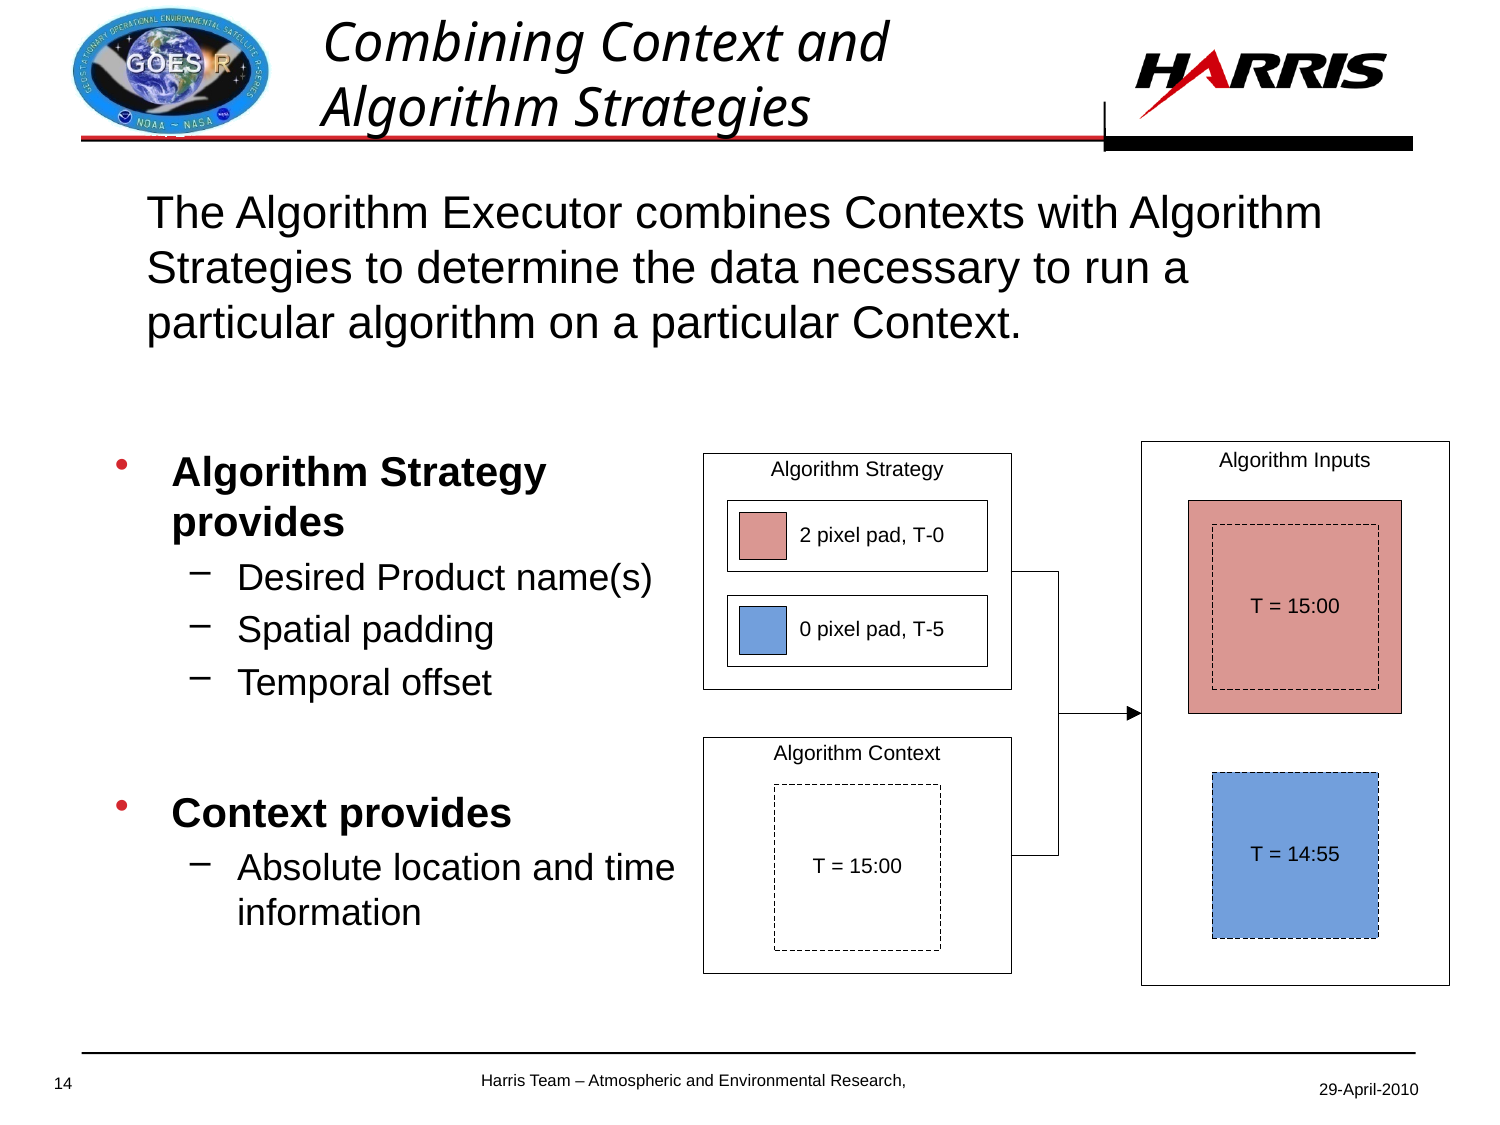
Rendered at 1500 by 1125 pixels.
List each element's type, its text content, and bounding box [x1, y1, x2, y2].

picture [1135, 49, 1387, 119]
picture [64, 0, 277, 142]
title Combining Context and Algorithm Strategies [306, 27, 1101, 117]
list Algorithm Strategy provides Desired Product name(s) Spatial padding Temporal offset Context provides Absolute location and time information [99, 437, 701, 1013]
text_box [699, 437, 1453, 990]
text_box The Algorithm Executor combines Contexts with Algorithm Strategies to determine the data necessary to run a particular algorithm on a particular Context. [75, 174, 1388, 425]
